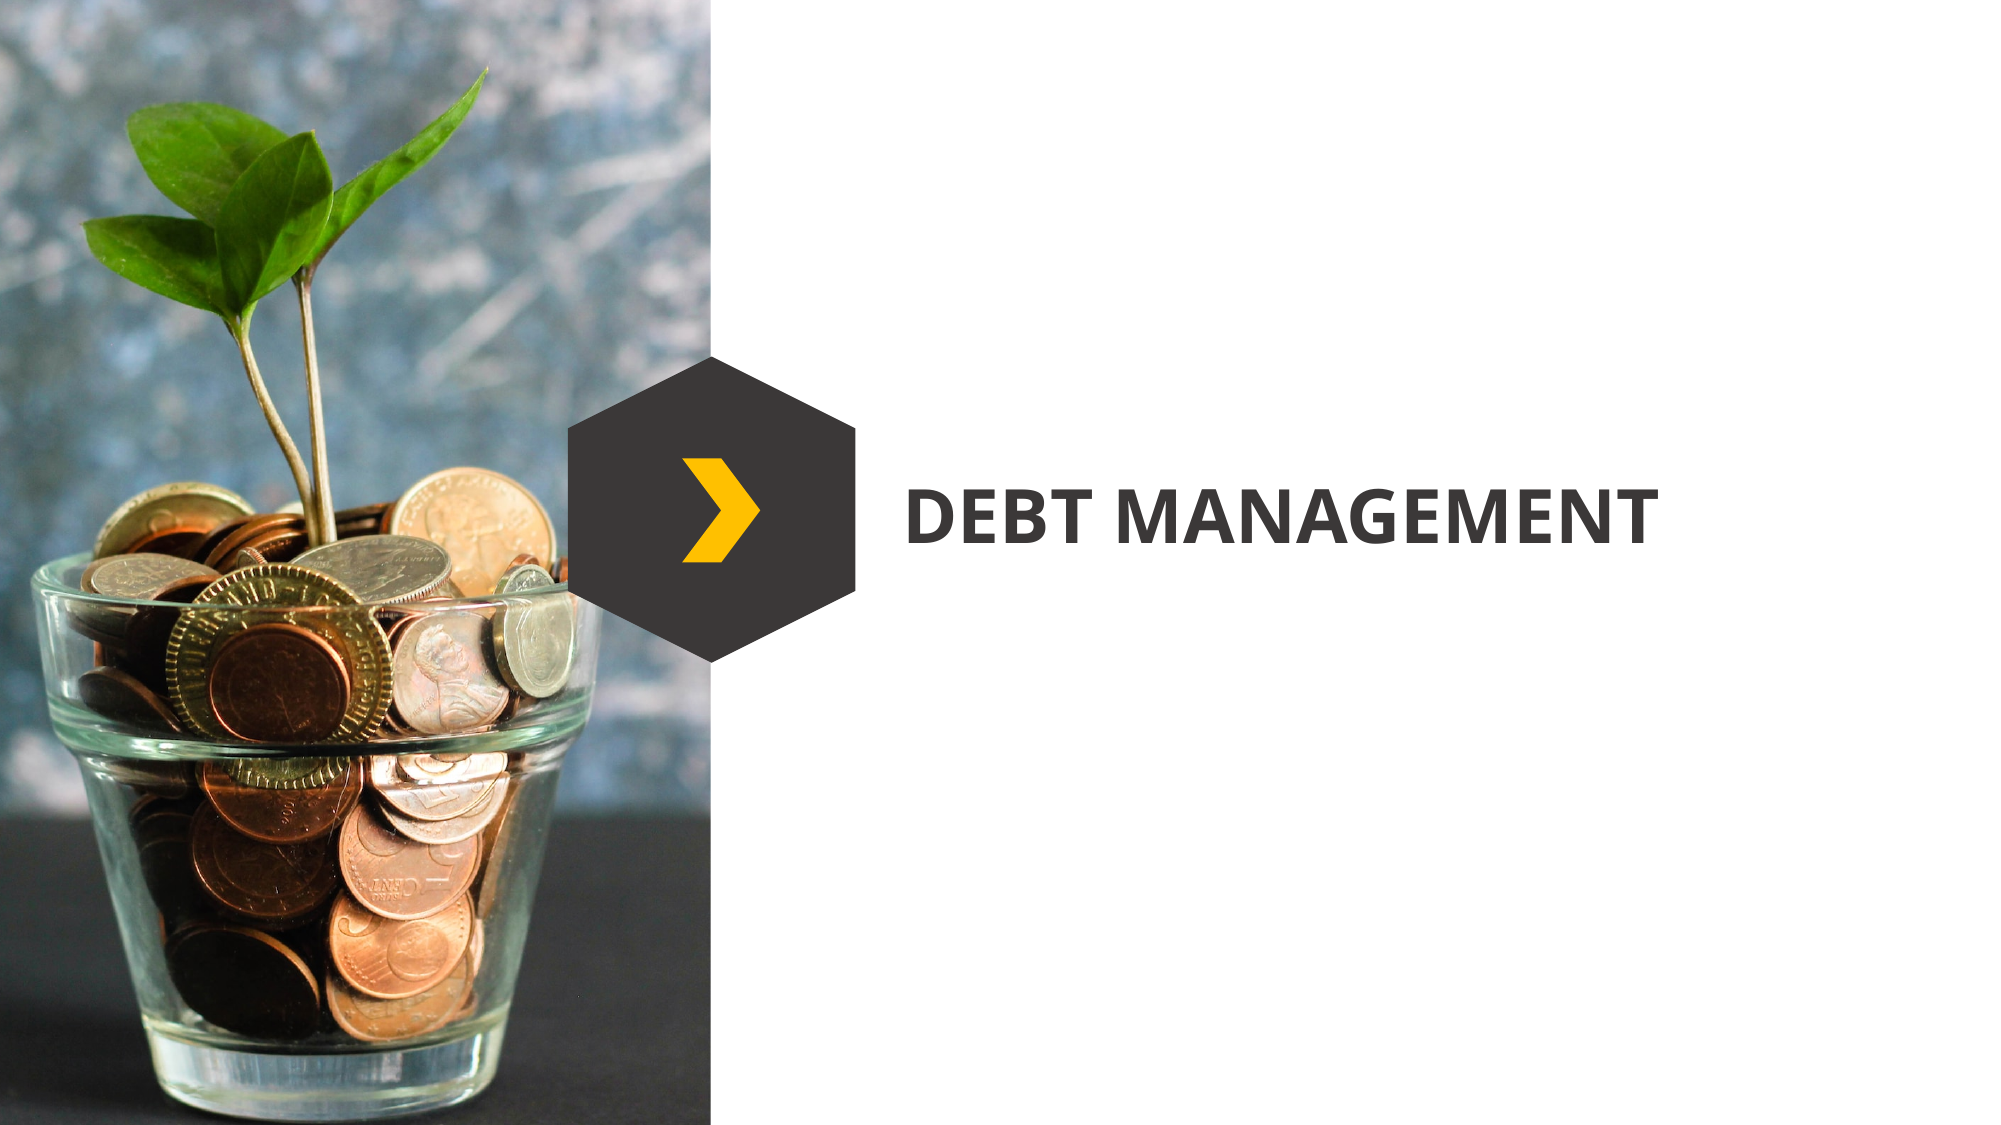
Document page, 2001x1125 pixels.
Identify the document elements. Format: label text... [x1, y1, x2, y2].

picture [0, 0, 711, 1125]
text_box DEBT MANAGEMENT [887, 461, 2000, 567]
